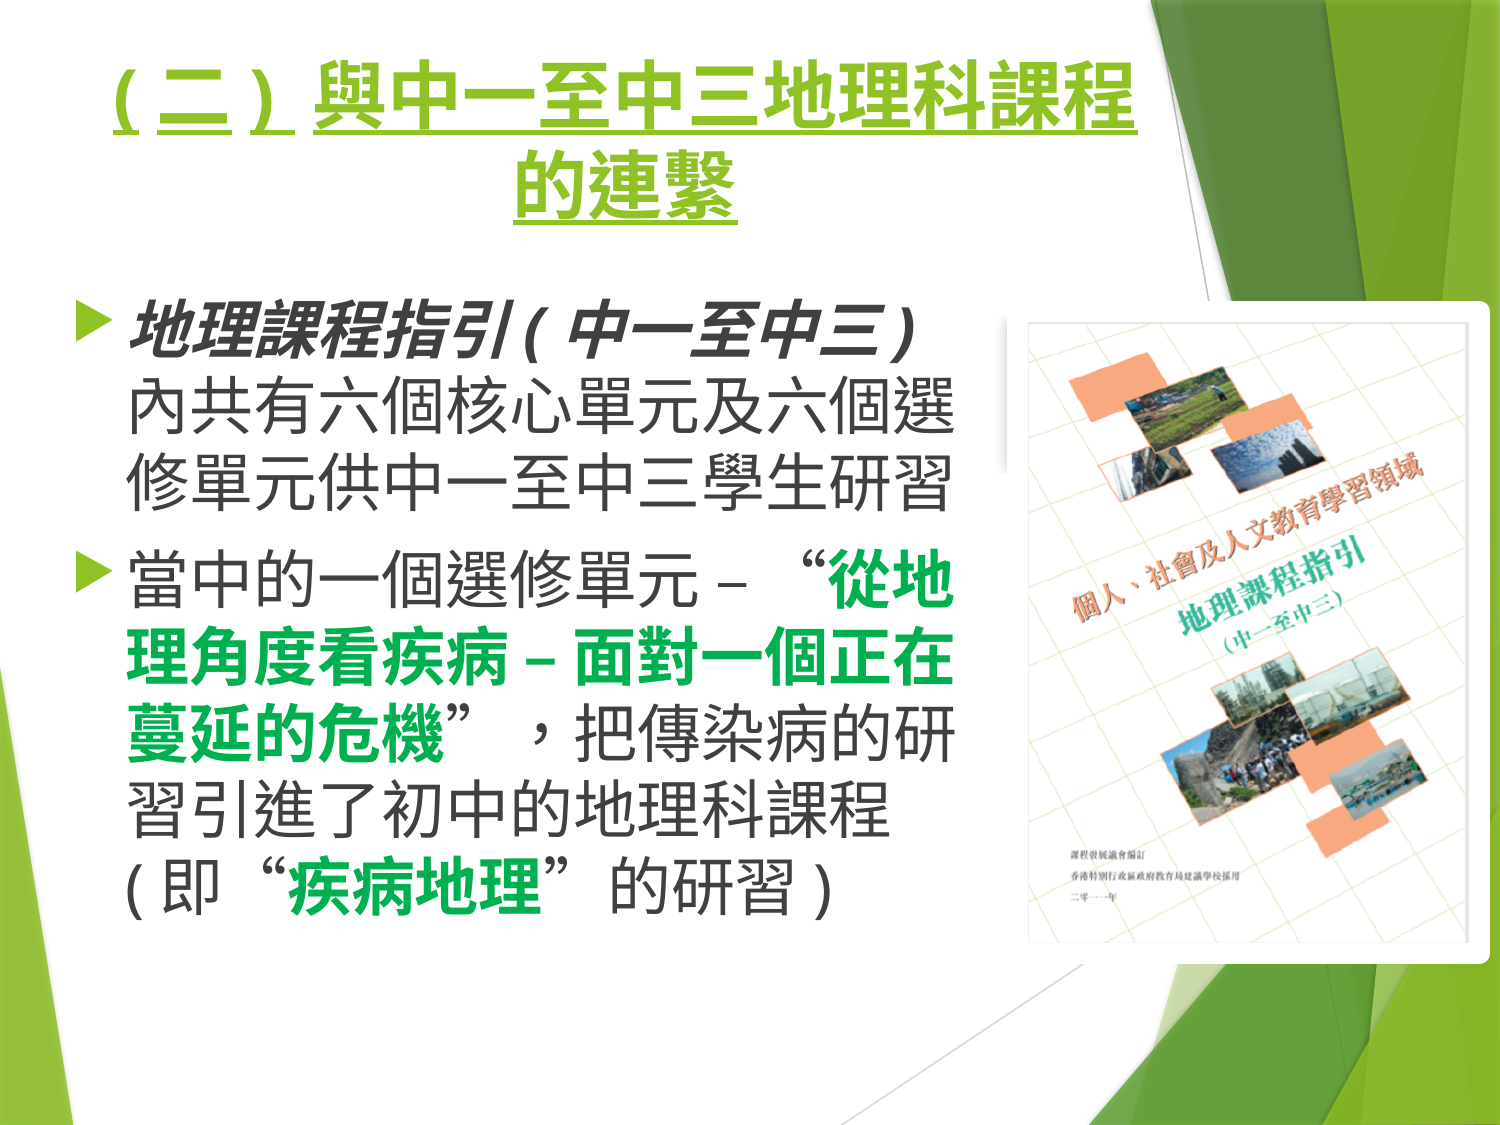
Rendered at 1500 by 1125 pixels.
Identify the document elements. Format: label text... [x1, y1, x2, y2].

list 地理課程指引(中一至中三)內共有六個核心單元及六個選修單元供中一至中三學生研習 當中的一個選修單元 – “從地理角度看疾病 – 面對一個正在蔓延的危機”，把傳染病的研習引進了初中的地理科課程(即“疾病地理”的研習) [56, 281, 998, 1055]
title (二) 與中一至中三地理科課程 的連繫 [2, 41, 1249, 141]
picture [1027, 321, 1470, 944]
